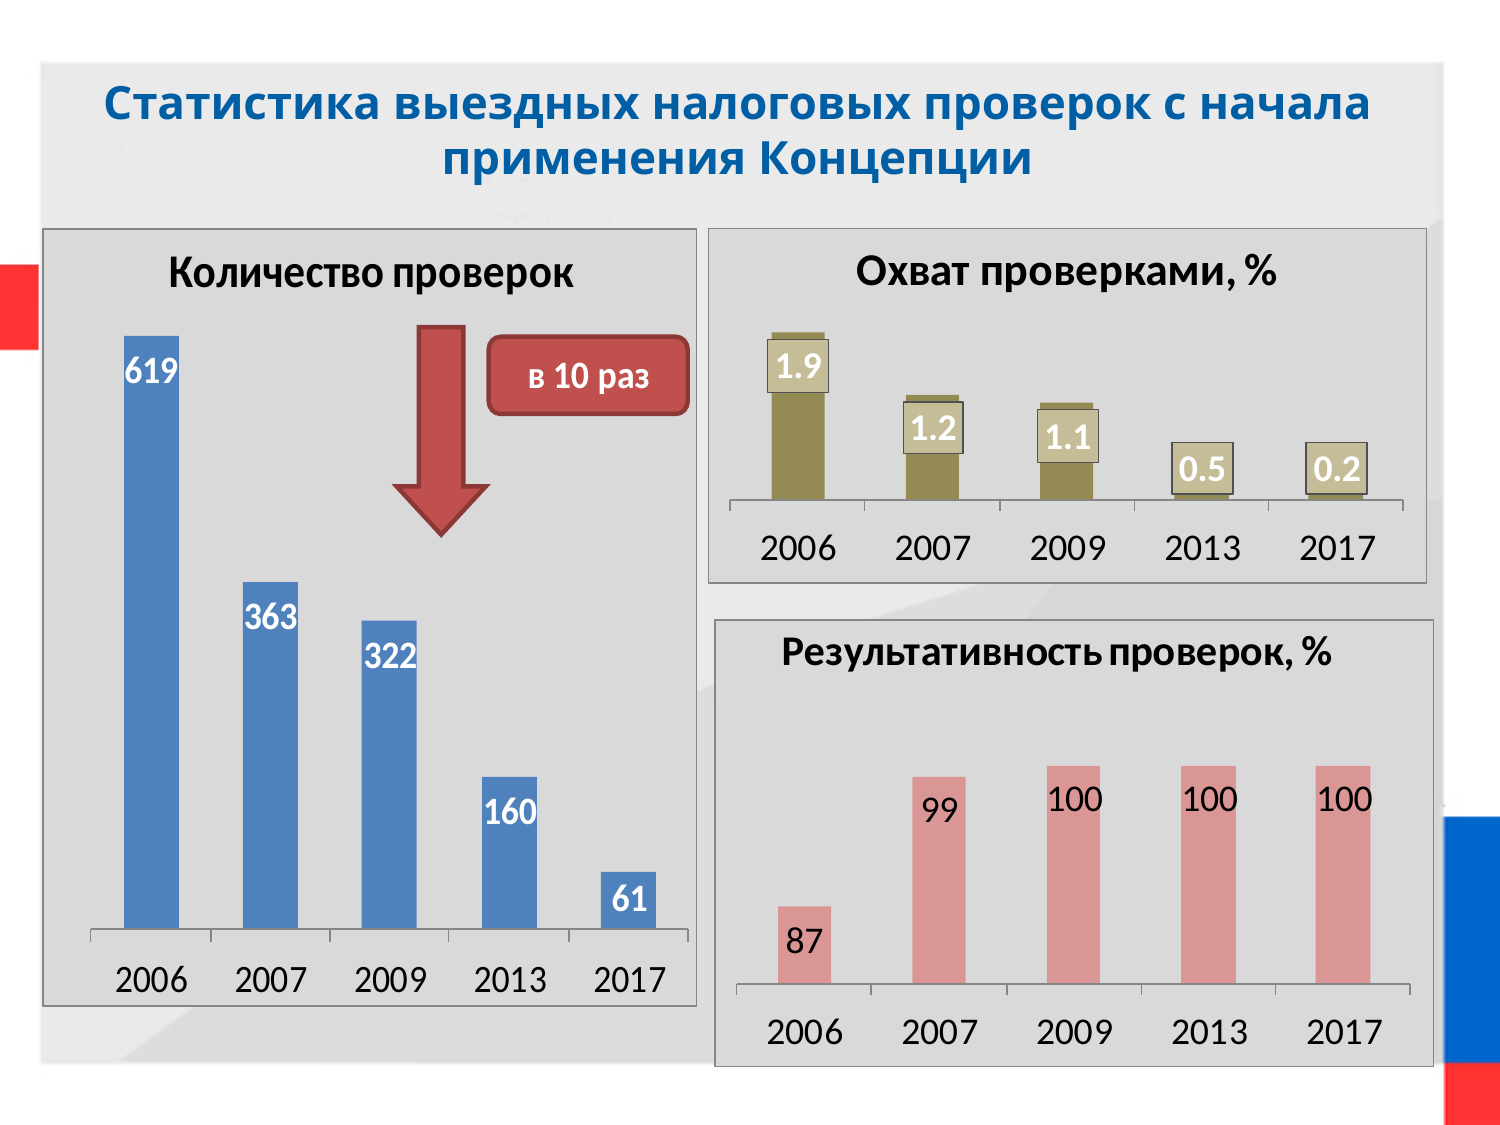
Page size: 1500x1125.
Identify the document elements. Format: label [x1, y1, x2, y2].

text_box [34, 219, 704, 1016]
picture [0, 0, 1500, 1125]
text_box [705, 610, 1443, 1076]
text_box [699, 219, 1436, 592]
